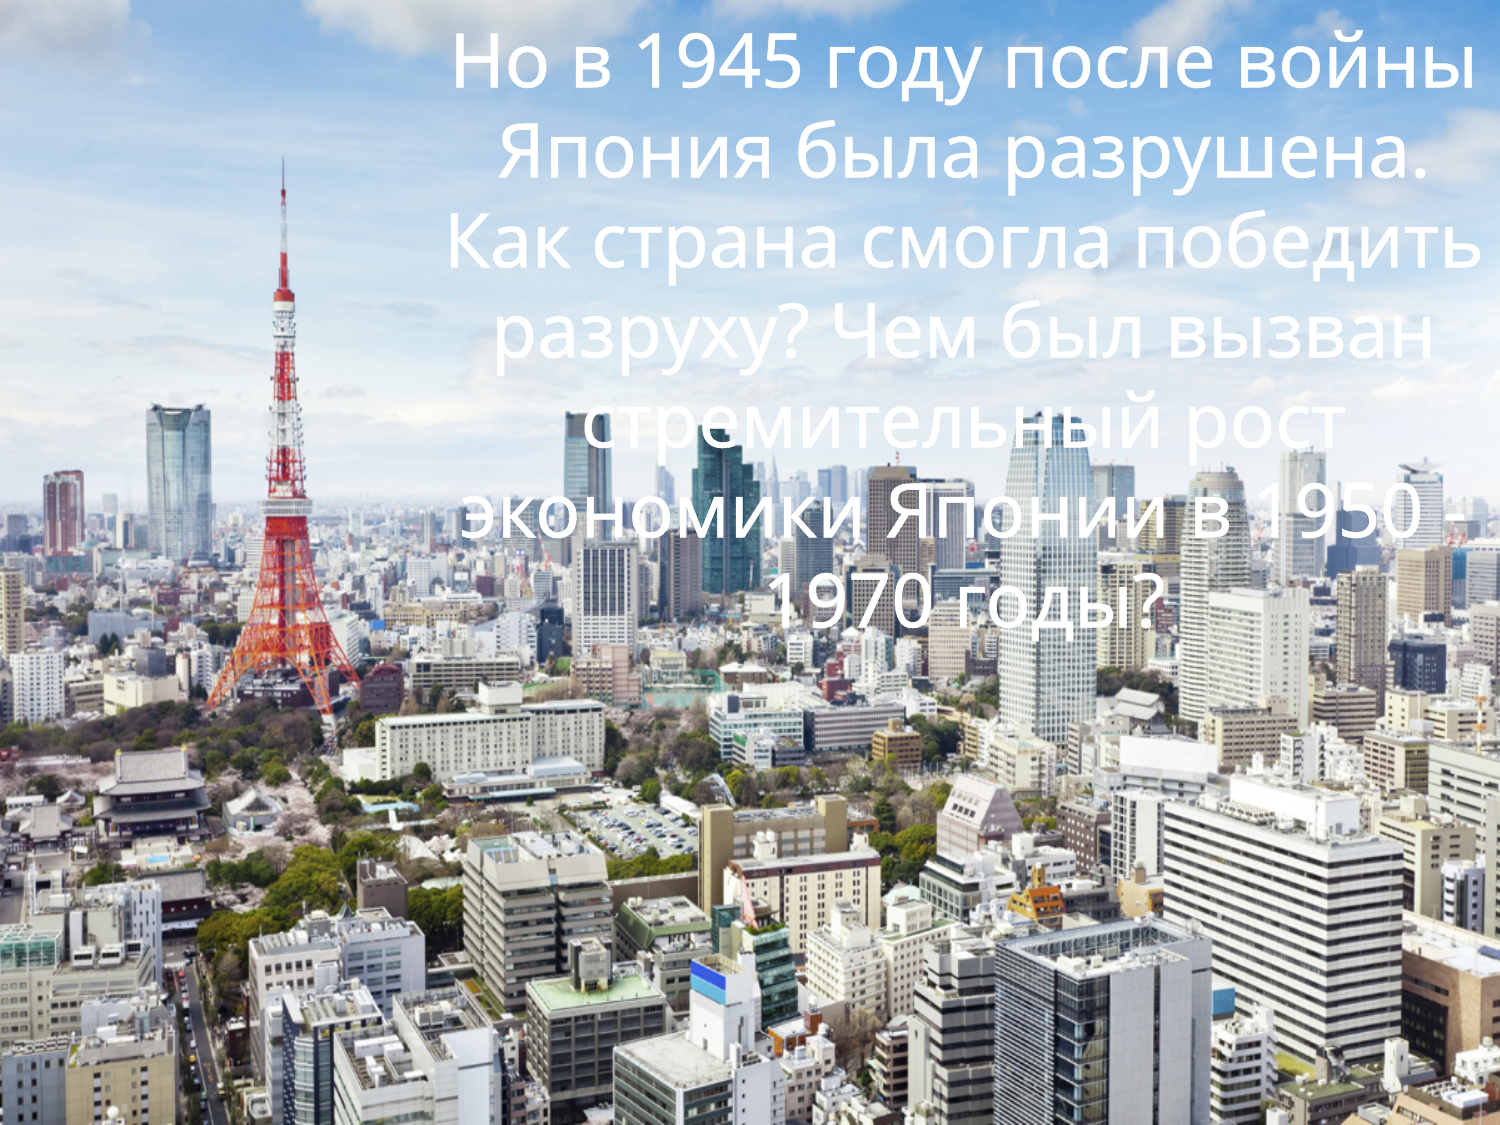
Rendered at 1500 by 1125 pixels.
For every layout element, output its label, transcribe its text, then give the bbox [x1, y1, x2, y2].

picture [0, 0, 1500, 1125]
text_box Но в 1945 году после войны Япония была разрушена. Как страна смогла победить разруху? Чем был вызван стремительный рост экономики Японии в 1950 -1970 годы? [428, 4, 1500, 650]
